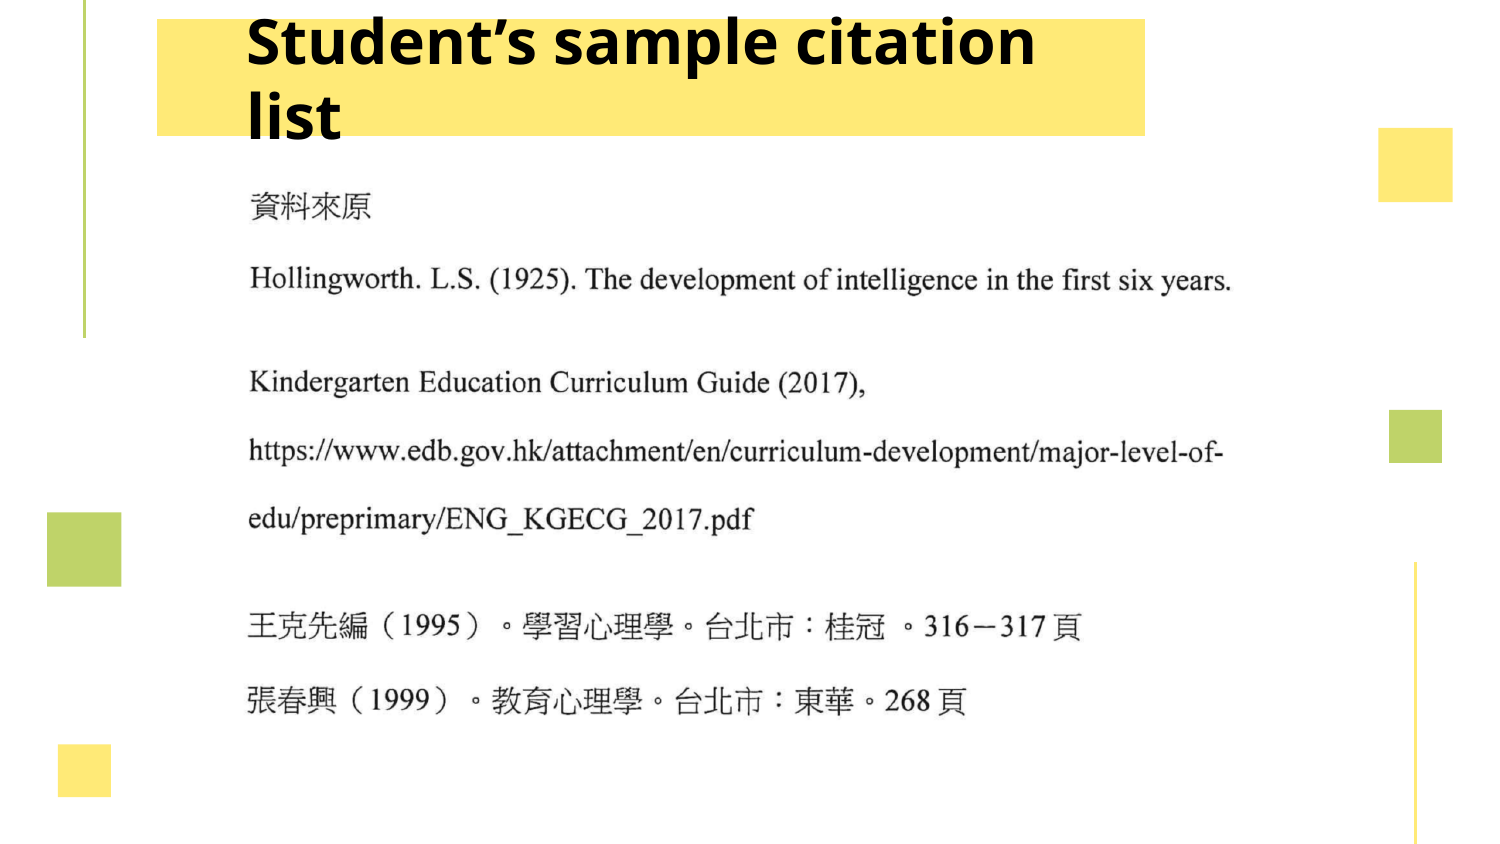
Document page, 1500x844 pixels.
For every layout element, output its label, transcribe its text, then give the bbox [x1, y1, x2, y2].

picture [150, 180, 1350, 735]
text_box Student’s sample citation list [156, 17, 1147, 137]
